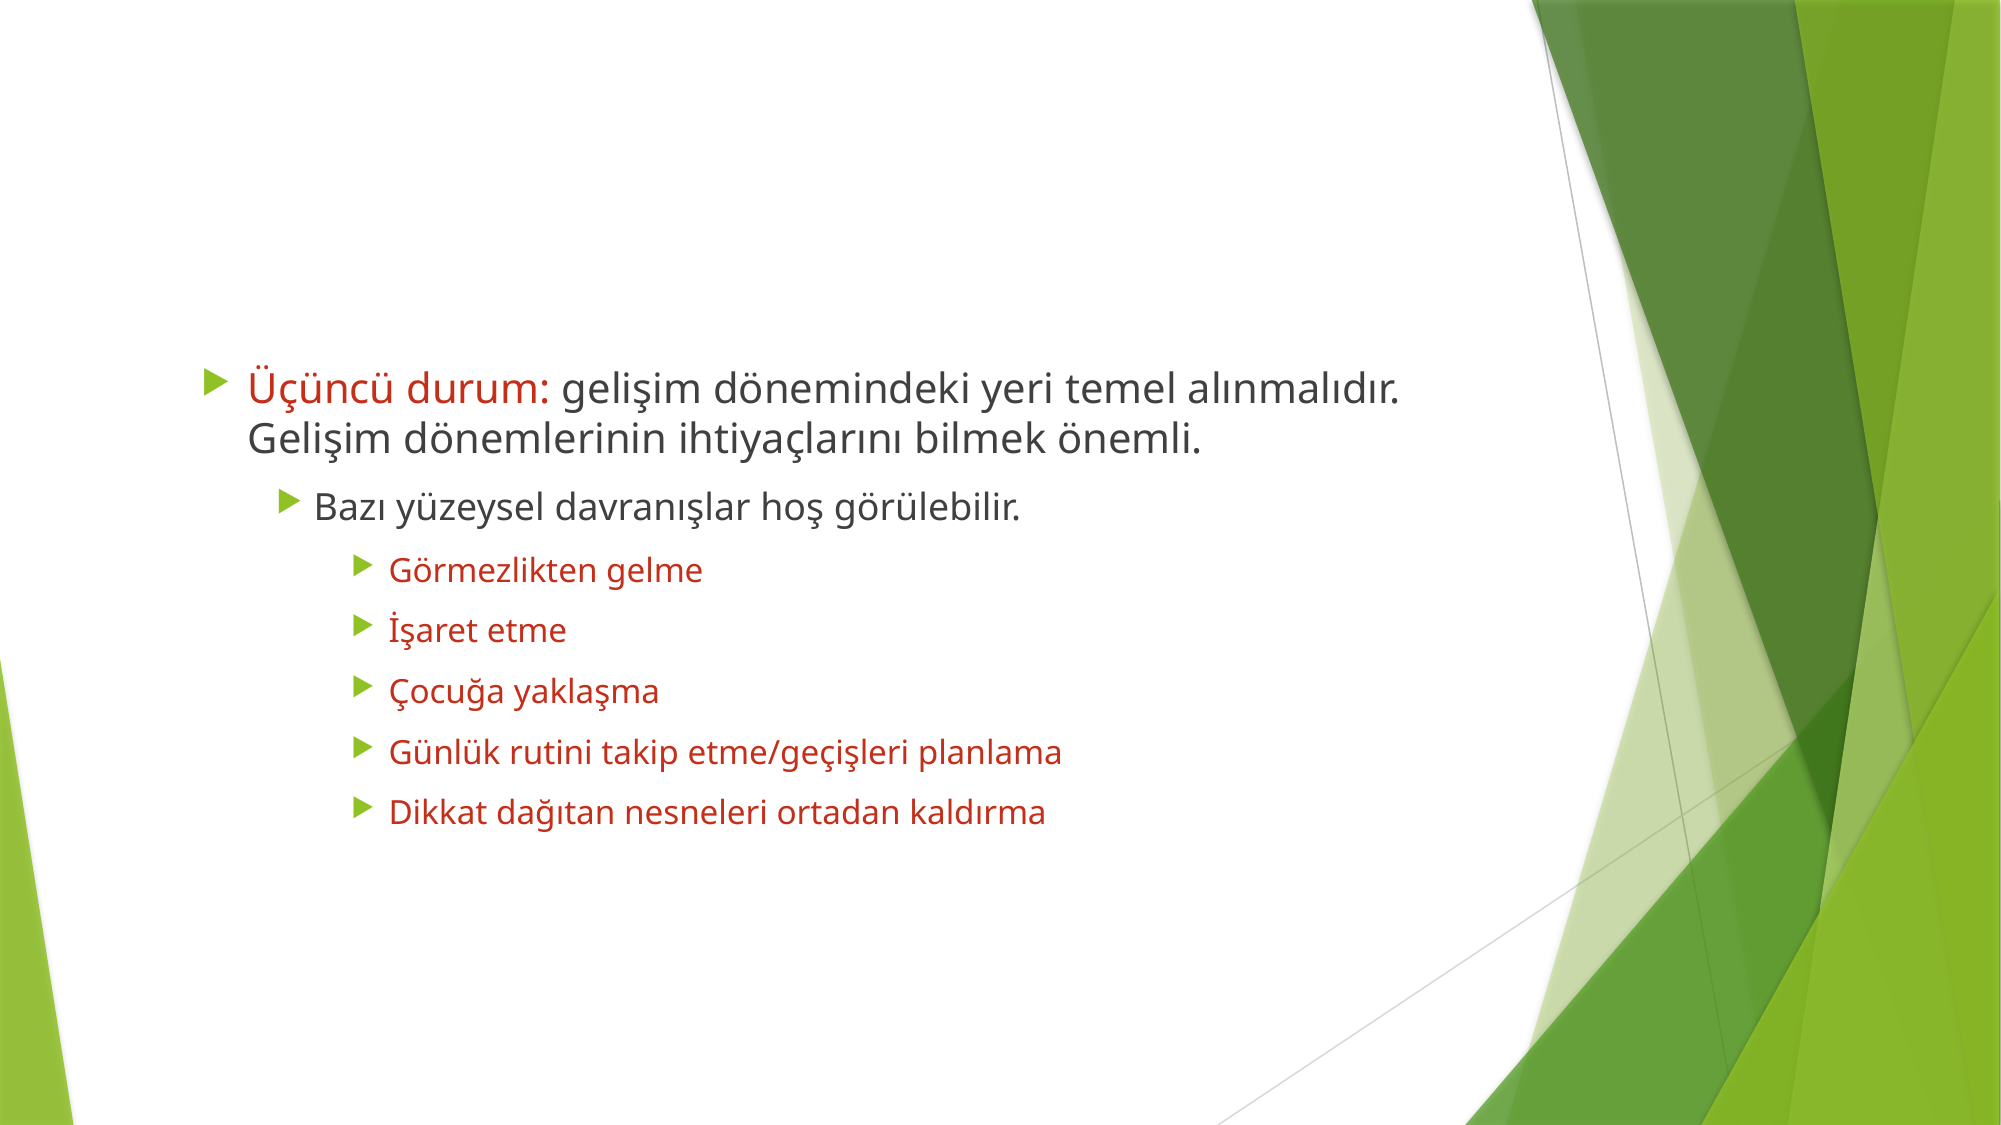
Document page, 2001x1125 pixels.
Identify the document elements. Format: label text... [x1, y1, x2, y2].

list Üçüncü durum: gelişim dönemindeki yeri temel alınmalıdır. Gelişim dönemlerinin ihtiyaçlarını bilmek önemli. Bazı yüzeysel davranışlar hoş görülebilir. Görmezlikten gelme İşaret etme Çocuğa yaklaşma Günlük rutini takip etme/geçişleri planlama Dikkat dağıtan nesneleri ortadan kaldırma [111, 354, 1522, 992]
